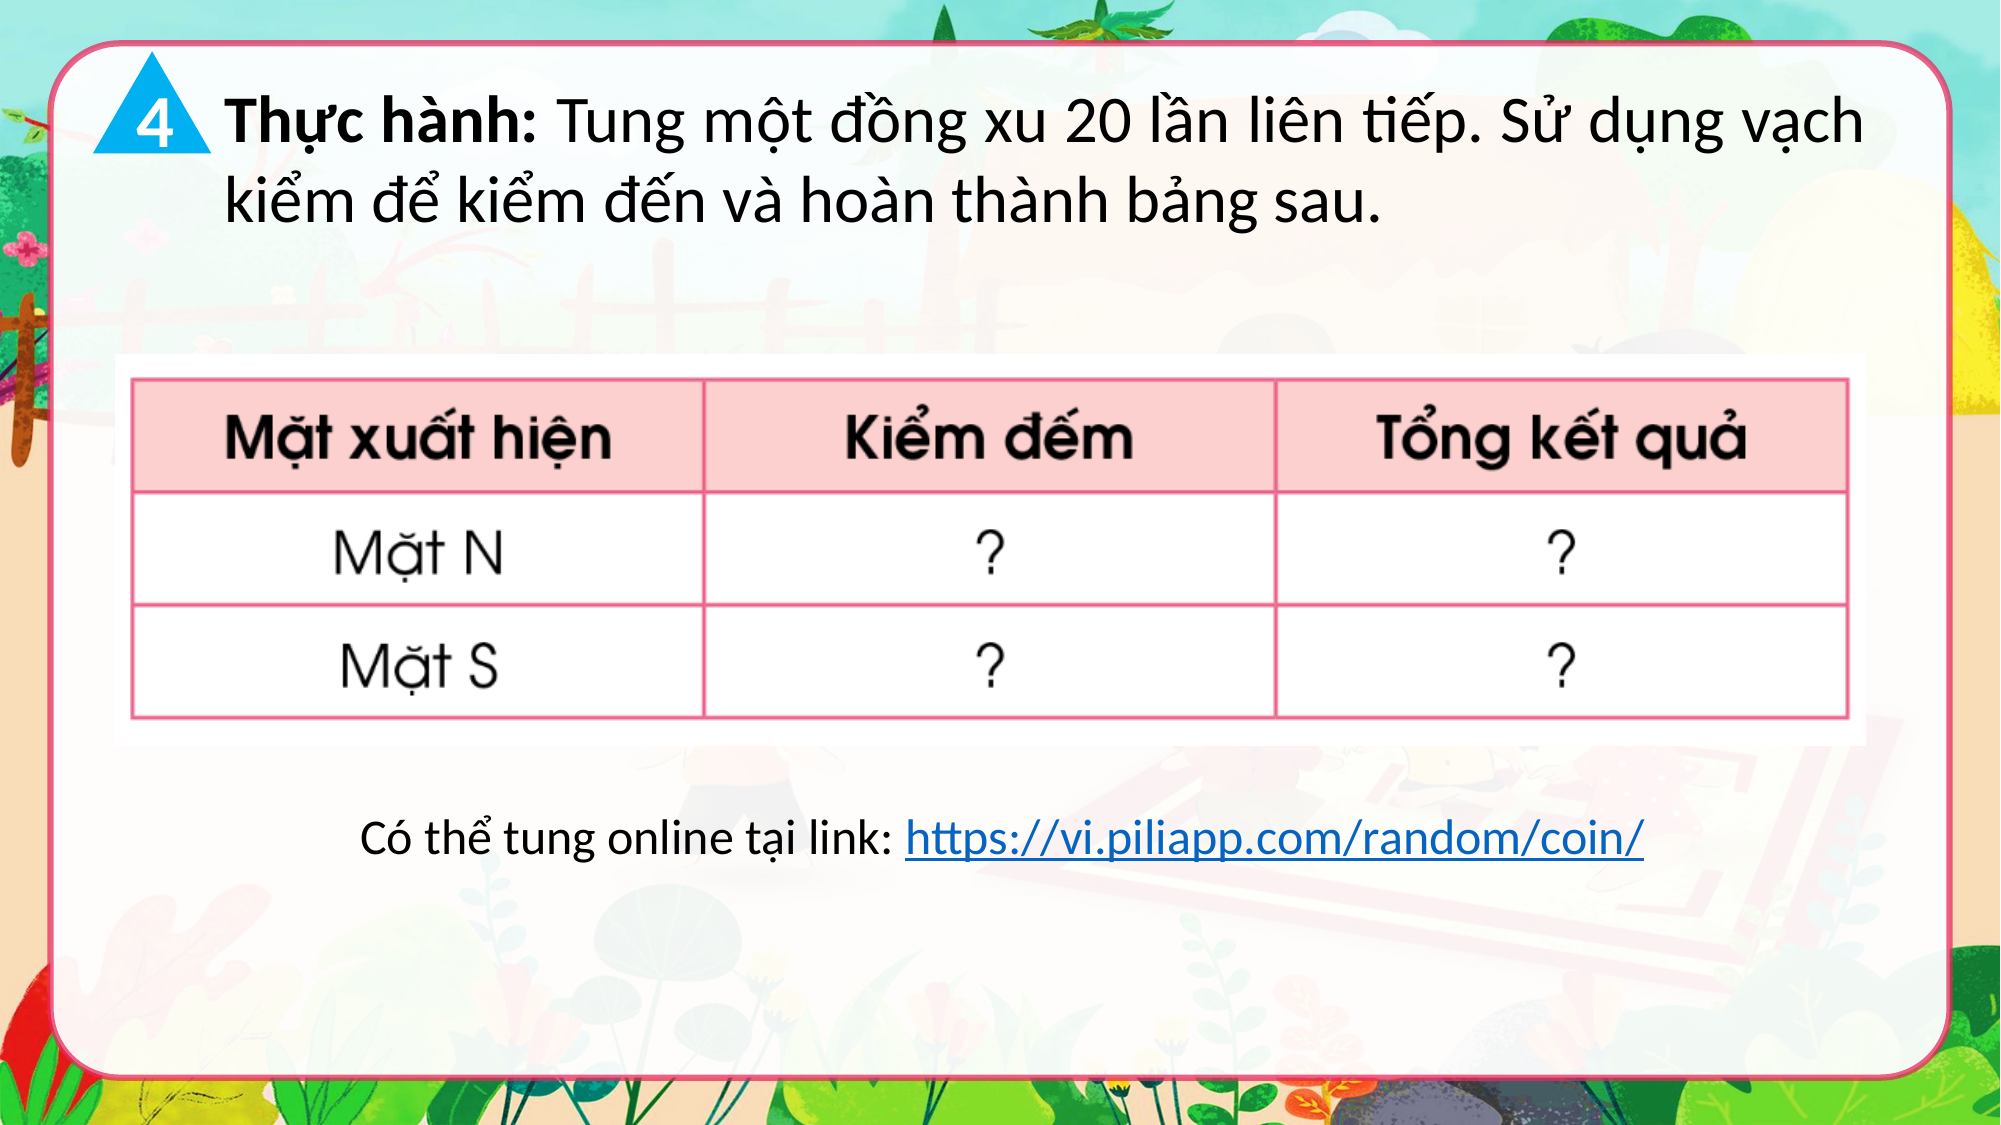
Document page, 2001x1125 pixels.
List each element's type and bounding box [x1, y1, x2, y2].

text_box [92, 51, 212, 172]
picture [0, 0, 2000, 1125]
